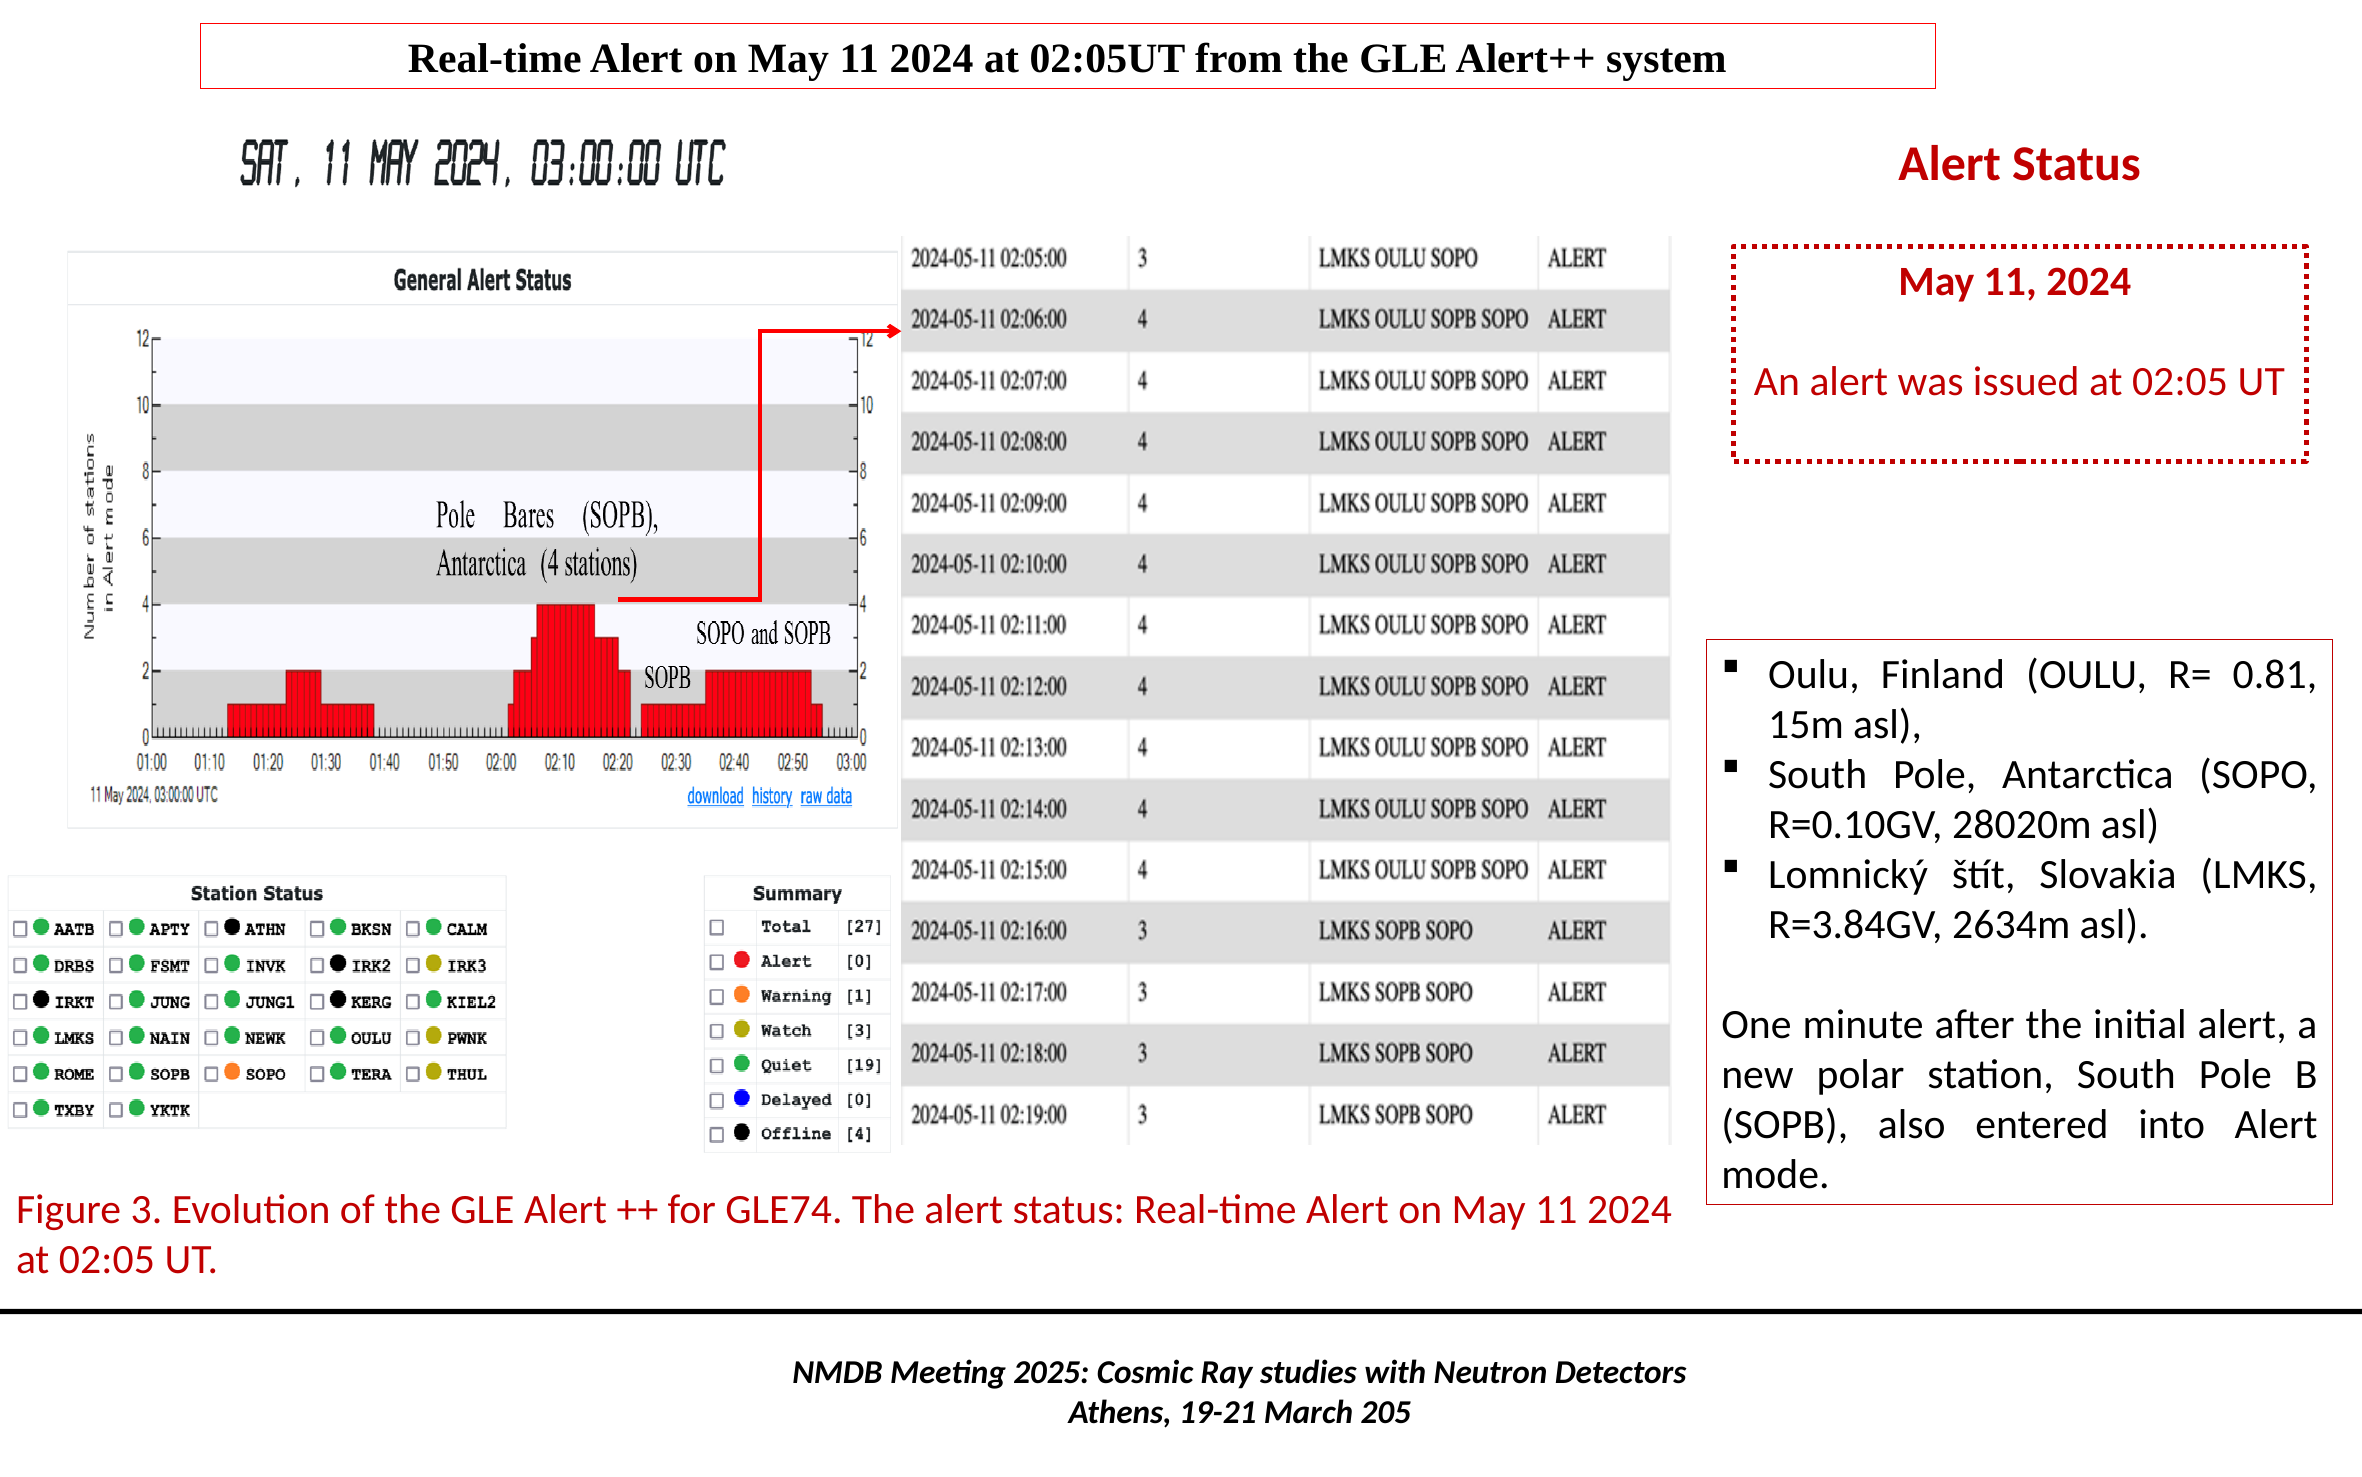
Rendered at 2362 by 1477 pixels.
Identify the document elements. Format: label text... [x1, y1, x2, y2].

text_box Real-time Alert on May 11 2024 at 02:05UT from the GLE Alert++ system [200, 23, 1936, 89]
text_box Figure 3. Evolution of the GLE Alert ++ for GLE74. The alert status: Real-time Alert on May 11 2024 at 02:05 UT. [1, 1174, 1713, 1290]
picture [0, 117, 1672, 1184]
text_box Oulu, Finland (OULU, R= 0.81, 15m asl), South Pole, Antarctica (SOPO, R=0.10GV, 28020m asl) Lomnický štít, Slovakia (LMKS, R=3.84GV, 2634m asl). One minute after the initial alert, a new polar station, South Pole B (SOPB), also entered into Alert mode. [1706, 639, 2333, 1205]
text_box May 11, 2024 An alert was issued at 02:05 UT [1733, 246, 2307, 462]
text_box Alert Status [1872, 123, 2168, 199]
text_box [617, 330, 902, 600]
text_box NMDB Meeting 2025: Cosmic Ray studies with Neutron Detectors Athens, 19-21 March 205 [708, 1342, 1772, 1438]
